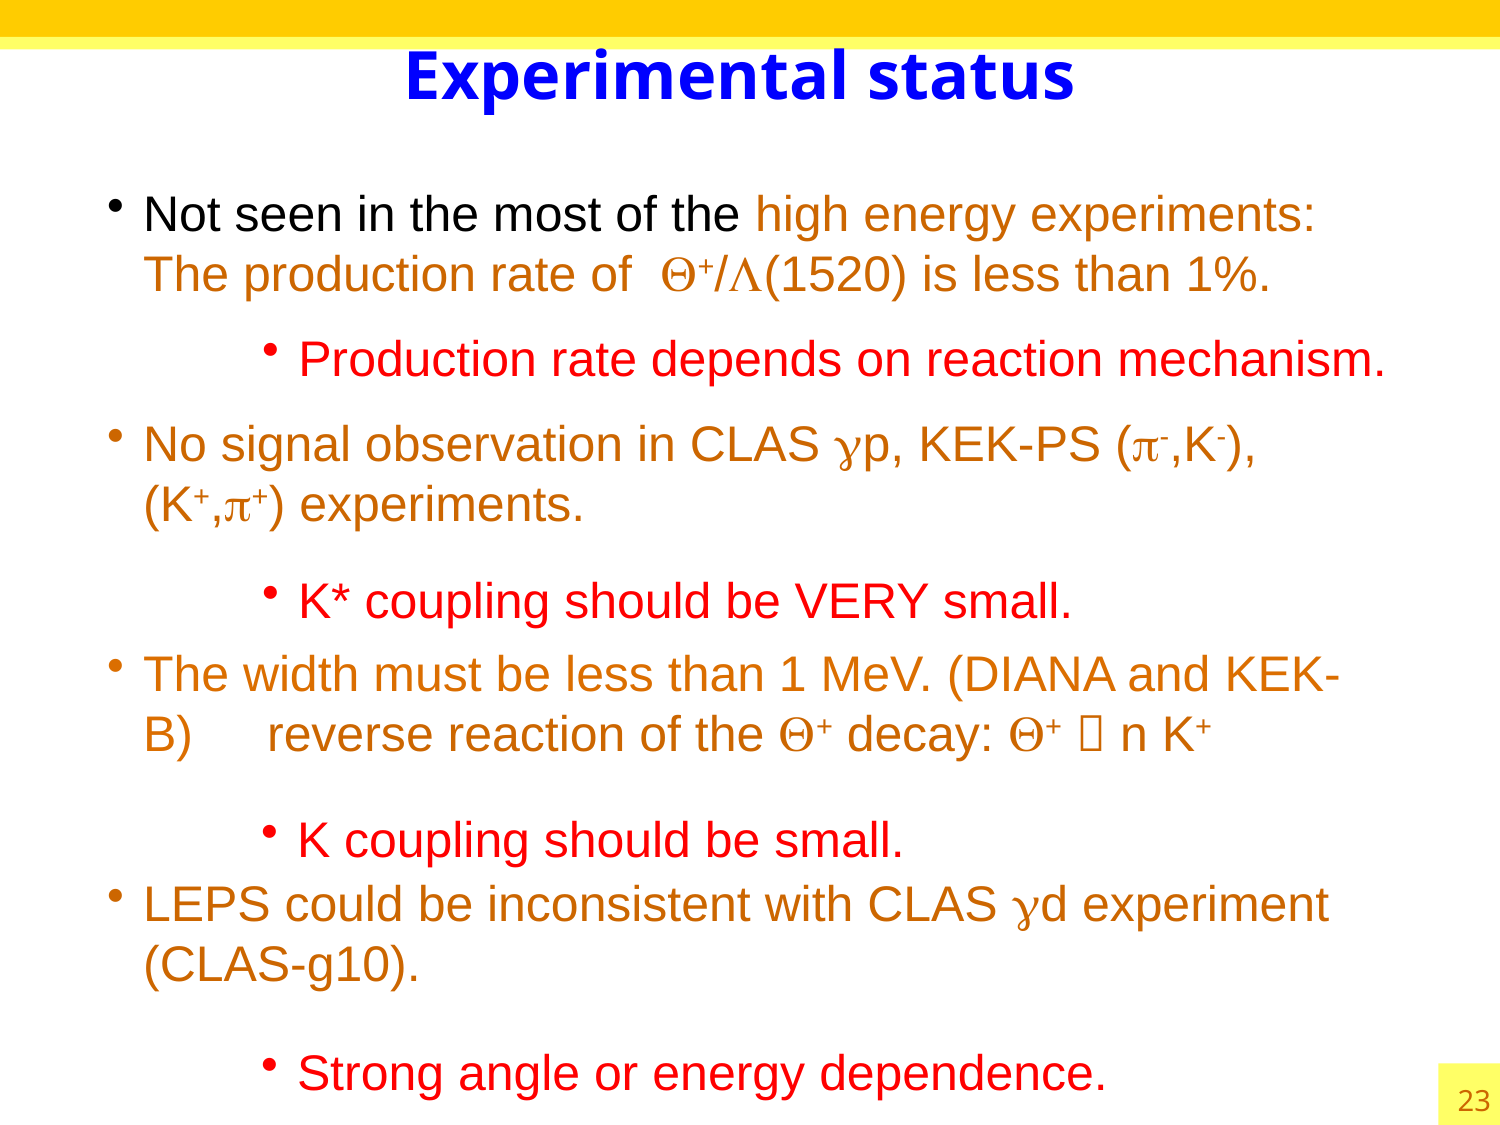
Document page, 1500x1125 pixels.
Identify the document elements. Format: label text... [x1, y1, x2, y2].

text_box Production rate depends on reaction mechanism. [248, 318, 1500, 394]
slide_number 23 [1187, 1074, 1500, 1125]
text_box Strong angle or energy dependence. [246, 1033, 1295, 1109]
text_box K* coupling should be VERY small. [247, 561, 1297, 636]
text_box Not seen in the most of the high energy experiments: The production rate of Q+/L(1520) is less than 1%. No signal observation in CLAS gp, KEK-PS (p-,K-), (K+,p+) experiments. The width must be less than 1 MeV. (DIANA and KEK-B) reverse reaction of the Q+ decay: Q+  n K+ LEPS could be inconsistent with CLAS gd experiment (CLAS-g10). [92, 174, 1422, 1070]
title Experimental status [64, 0, 1416, 167]
text_box K coupling should be small. [246, 800, 1295, 875]
